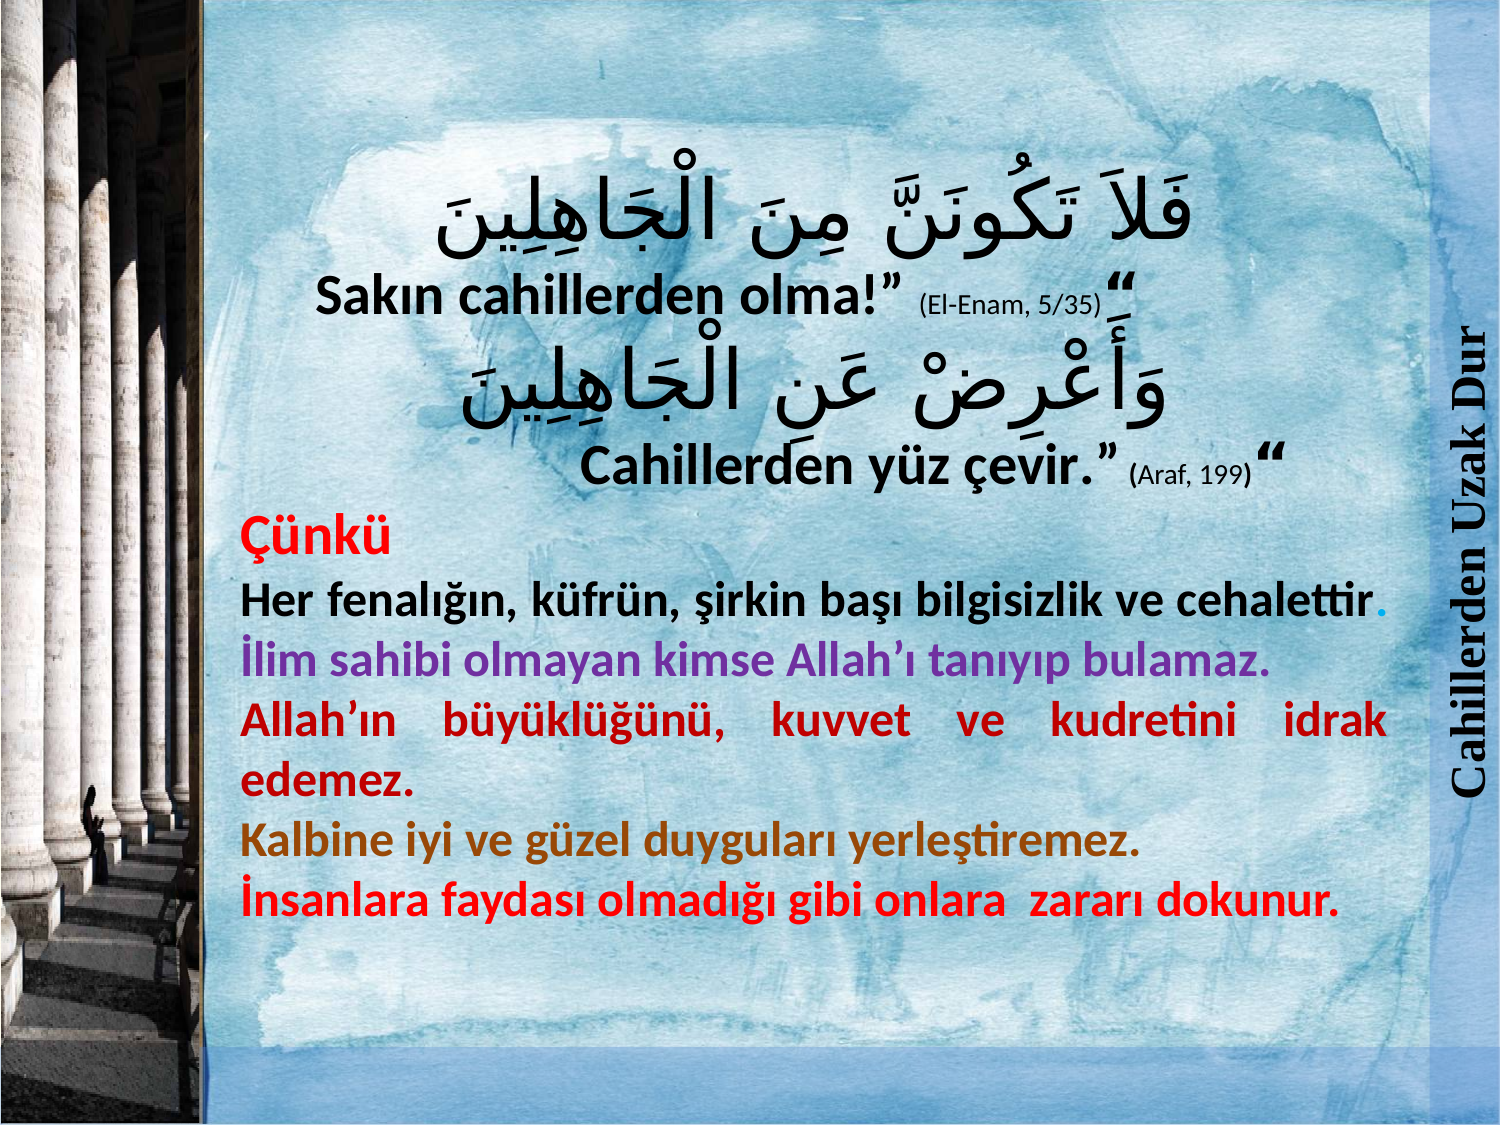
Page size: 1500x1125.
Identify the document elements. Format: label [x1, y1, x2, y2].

text_box [201, 0, 1500, 1125]
picture [0, 0, 200, 1125]
